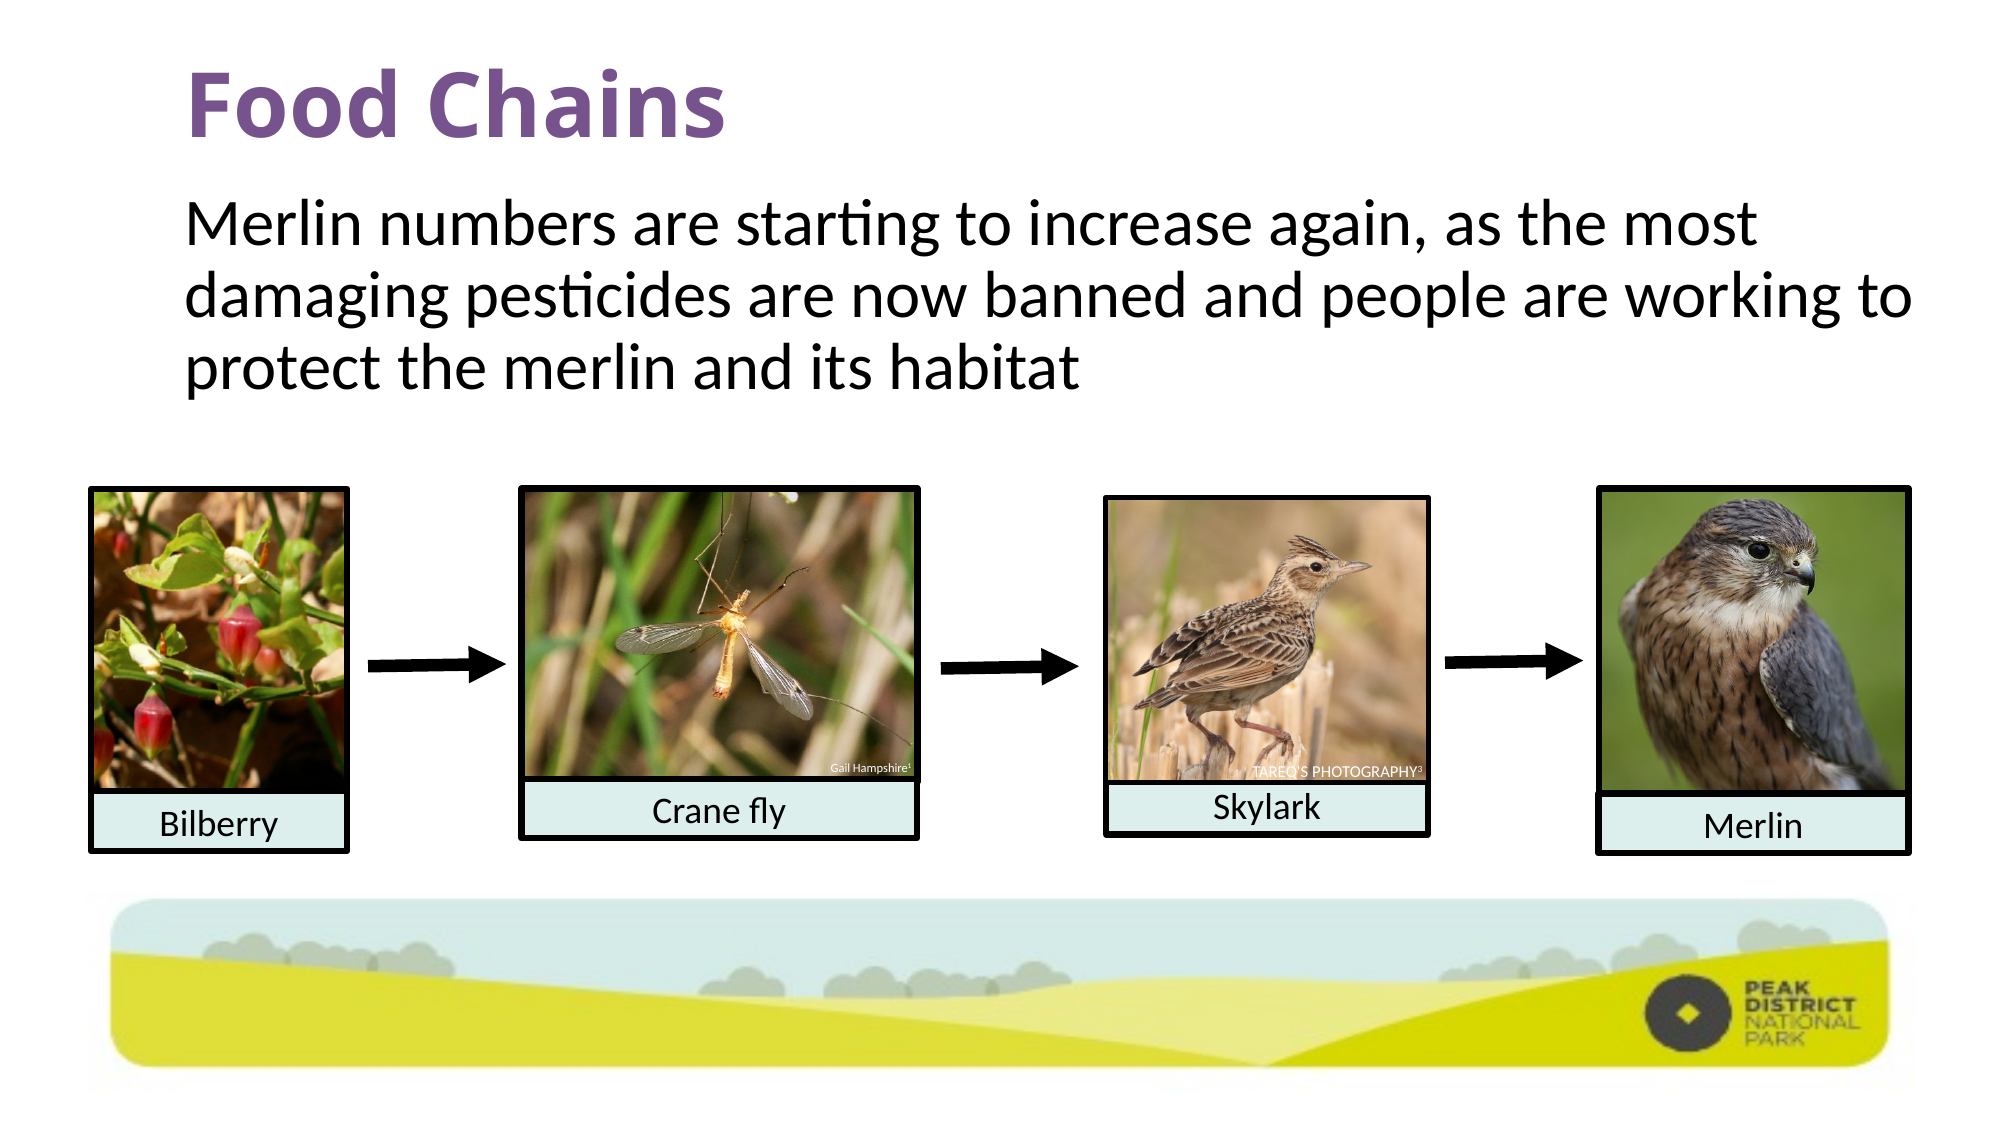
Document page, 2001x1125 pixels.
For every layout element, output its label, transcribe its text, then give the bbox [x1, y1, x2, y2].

title Food Chains [169, 1, 1956, 216]
list Merlin numbers are starting to increase again, as the most damaging pesticides are now banned and people are working to protect the merlin and its habitat [169, 100, 2000, 267]
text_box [521, 491, 1909, 851]
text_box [90, 492, 348, 852]
picture [0, 892, 2000, 1125]
